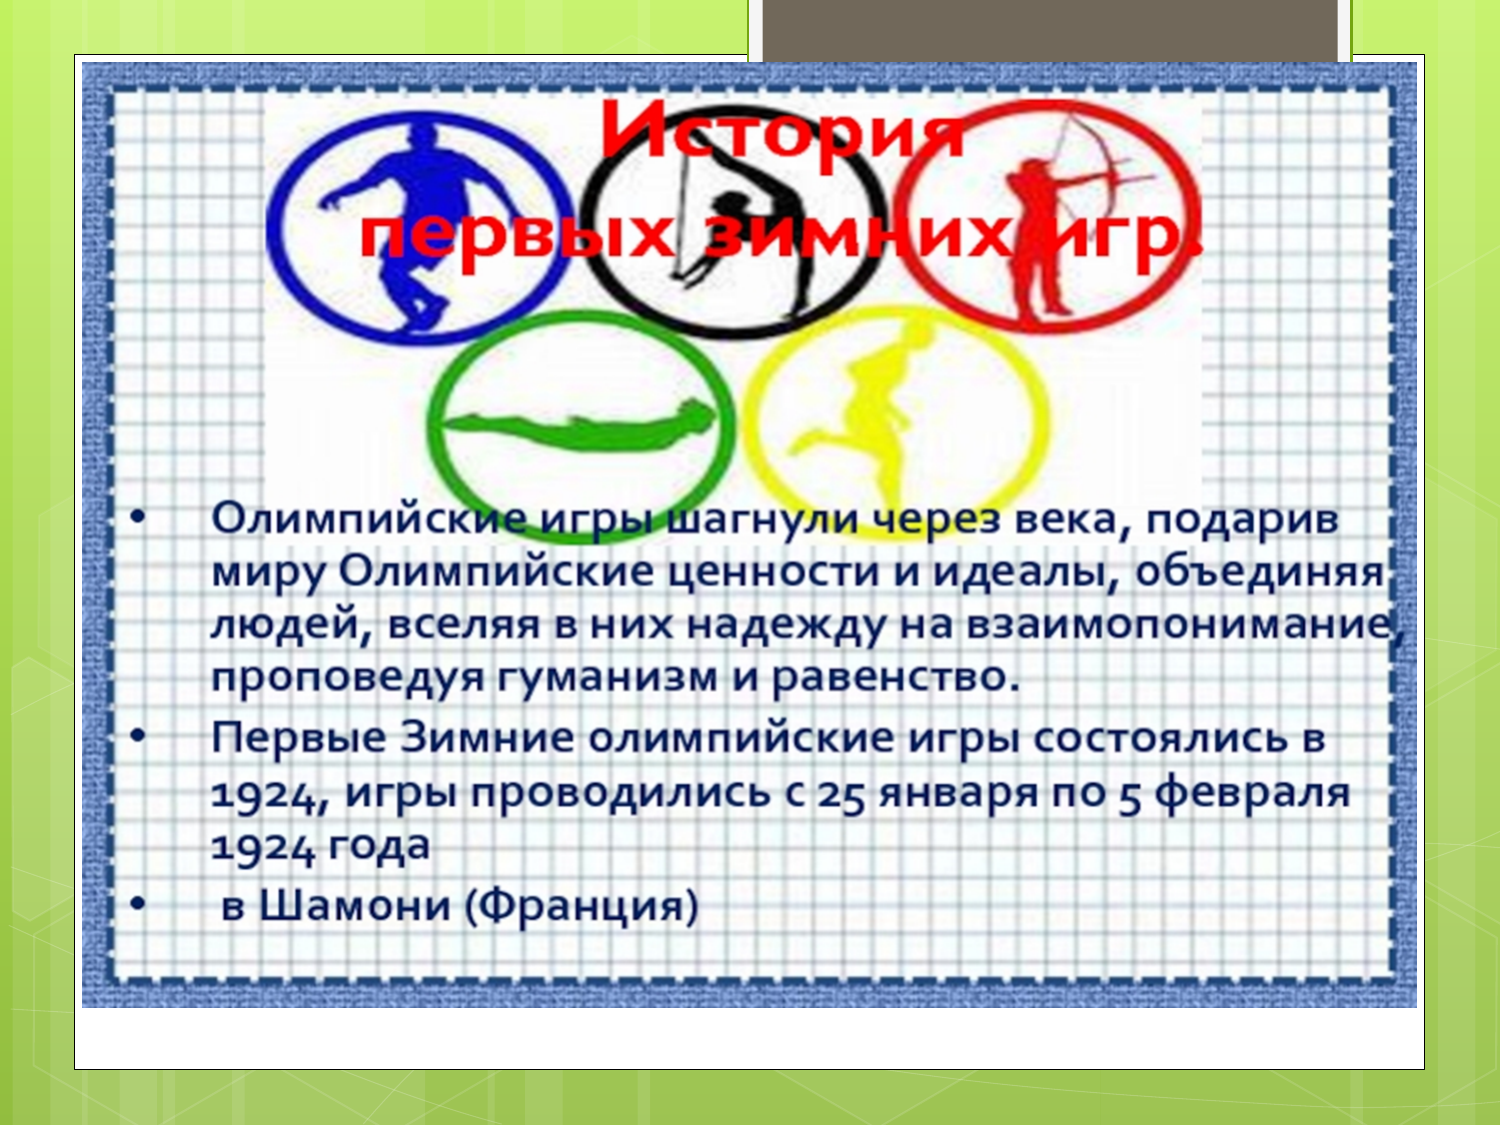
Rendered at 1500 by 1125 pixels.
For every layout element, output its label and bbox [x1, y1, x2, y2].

picture [82, 62, 1418, 1008]
